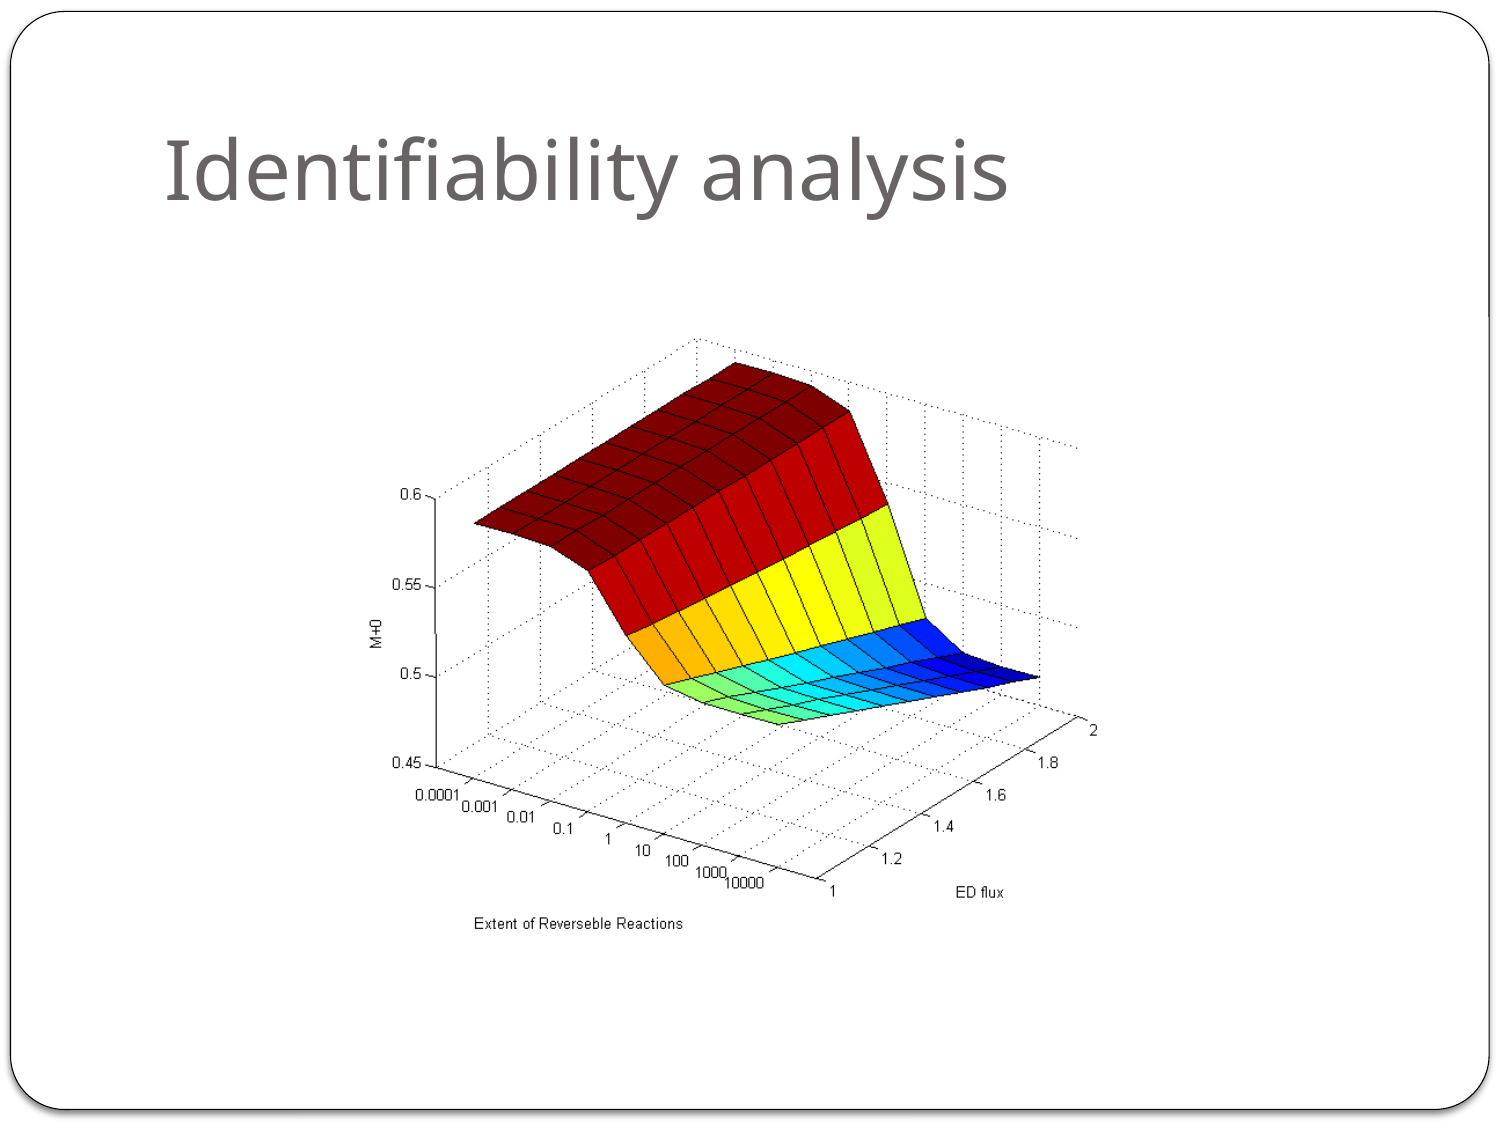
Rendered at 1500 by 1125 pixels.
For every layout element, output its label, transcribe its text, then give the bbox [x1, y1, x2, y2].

title Identifiability analysis [150, 45, 1425, 233]
picture [328, 288, 1156, 951]
